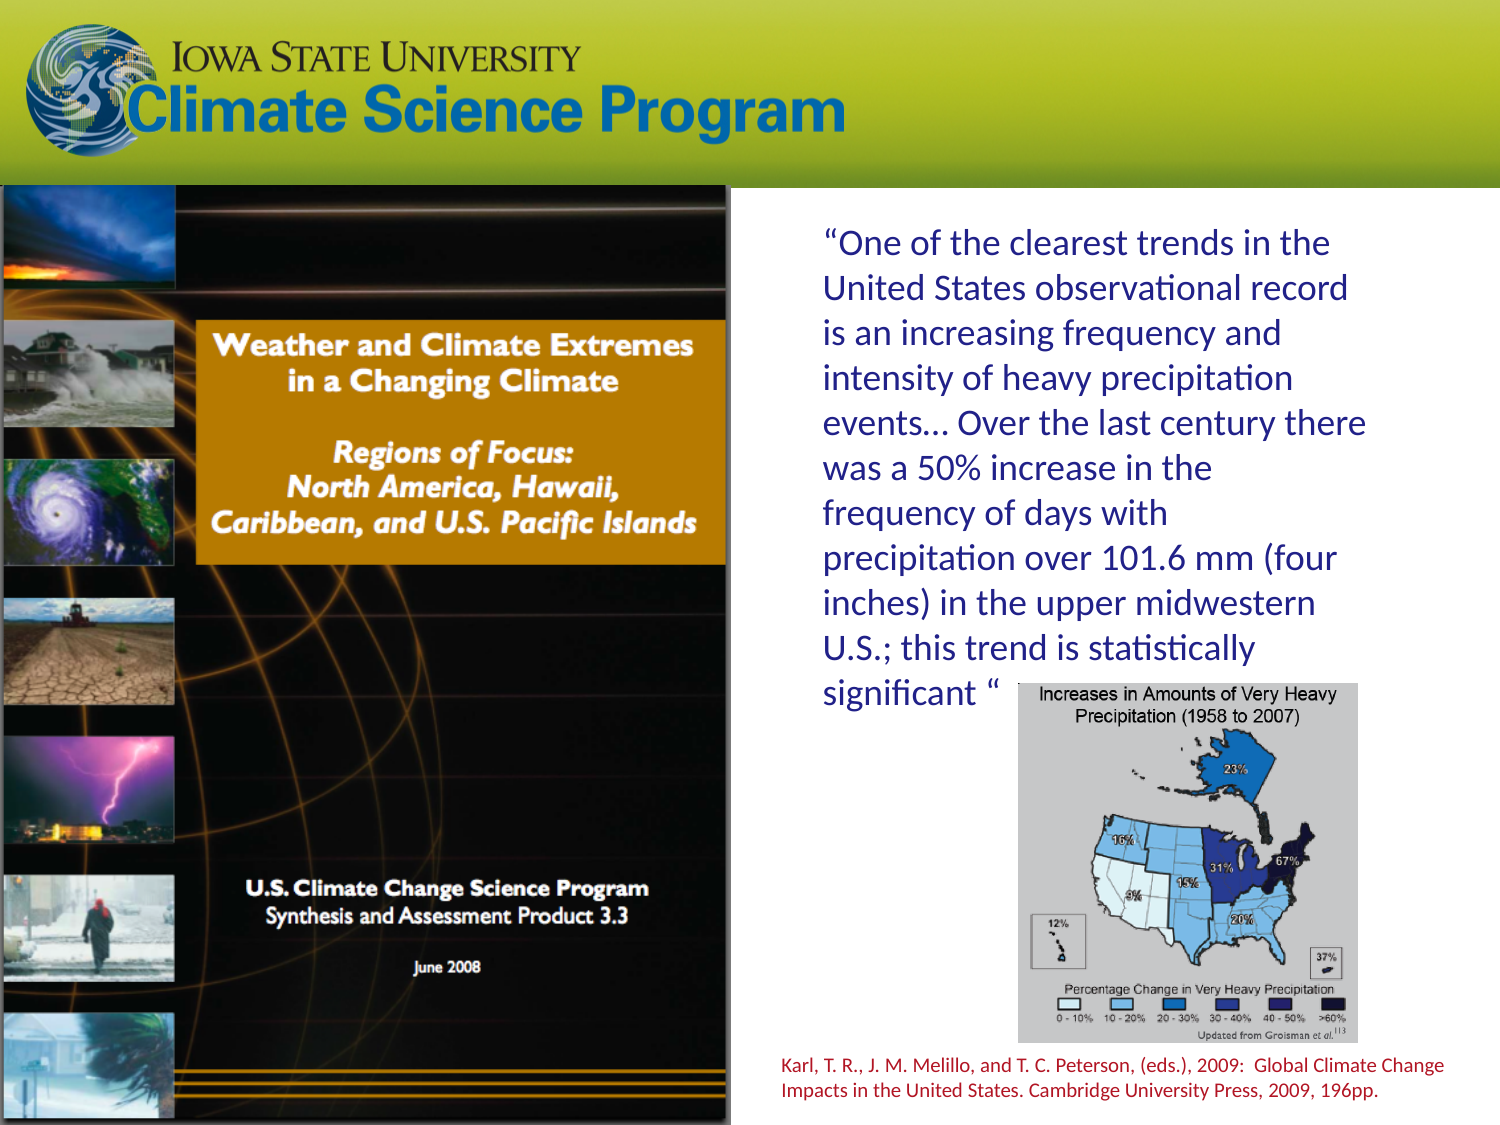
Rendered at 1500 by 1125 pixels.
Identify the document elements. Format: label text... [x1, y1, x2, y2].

text_box “One of the clearest trends in the United States observational record is an increasing frequency and intensity of heavy precipitation events… Over the last century there was a 50% increase in the frequency of days with precipitation over 101.6 mm (four inches) in the upper midwestern U.S.; this trend is statistically significant “ [807, 210, 1383, 721]
picture [0, 0, 1500, 1125]
text_box Karl, T. R., J. M. Melillo, and T. C. Peterson, (eds.), 2009: Global Climate Change Impacts in the United States. Cambridge University Press, 2009, 196pp. [766, 1044, 1500, 1110]
picture [1018, 683, 1358, 1043]
